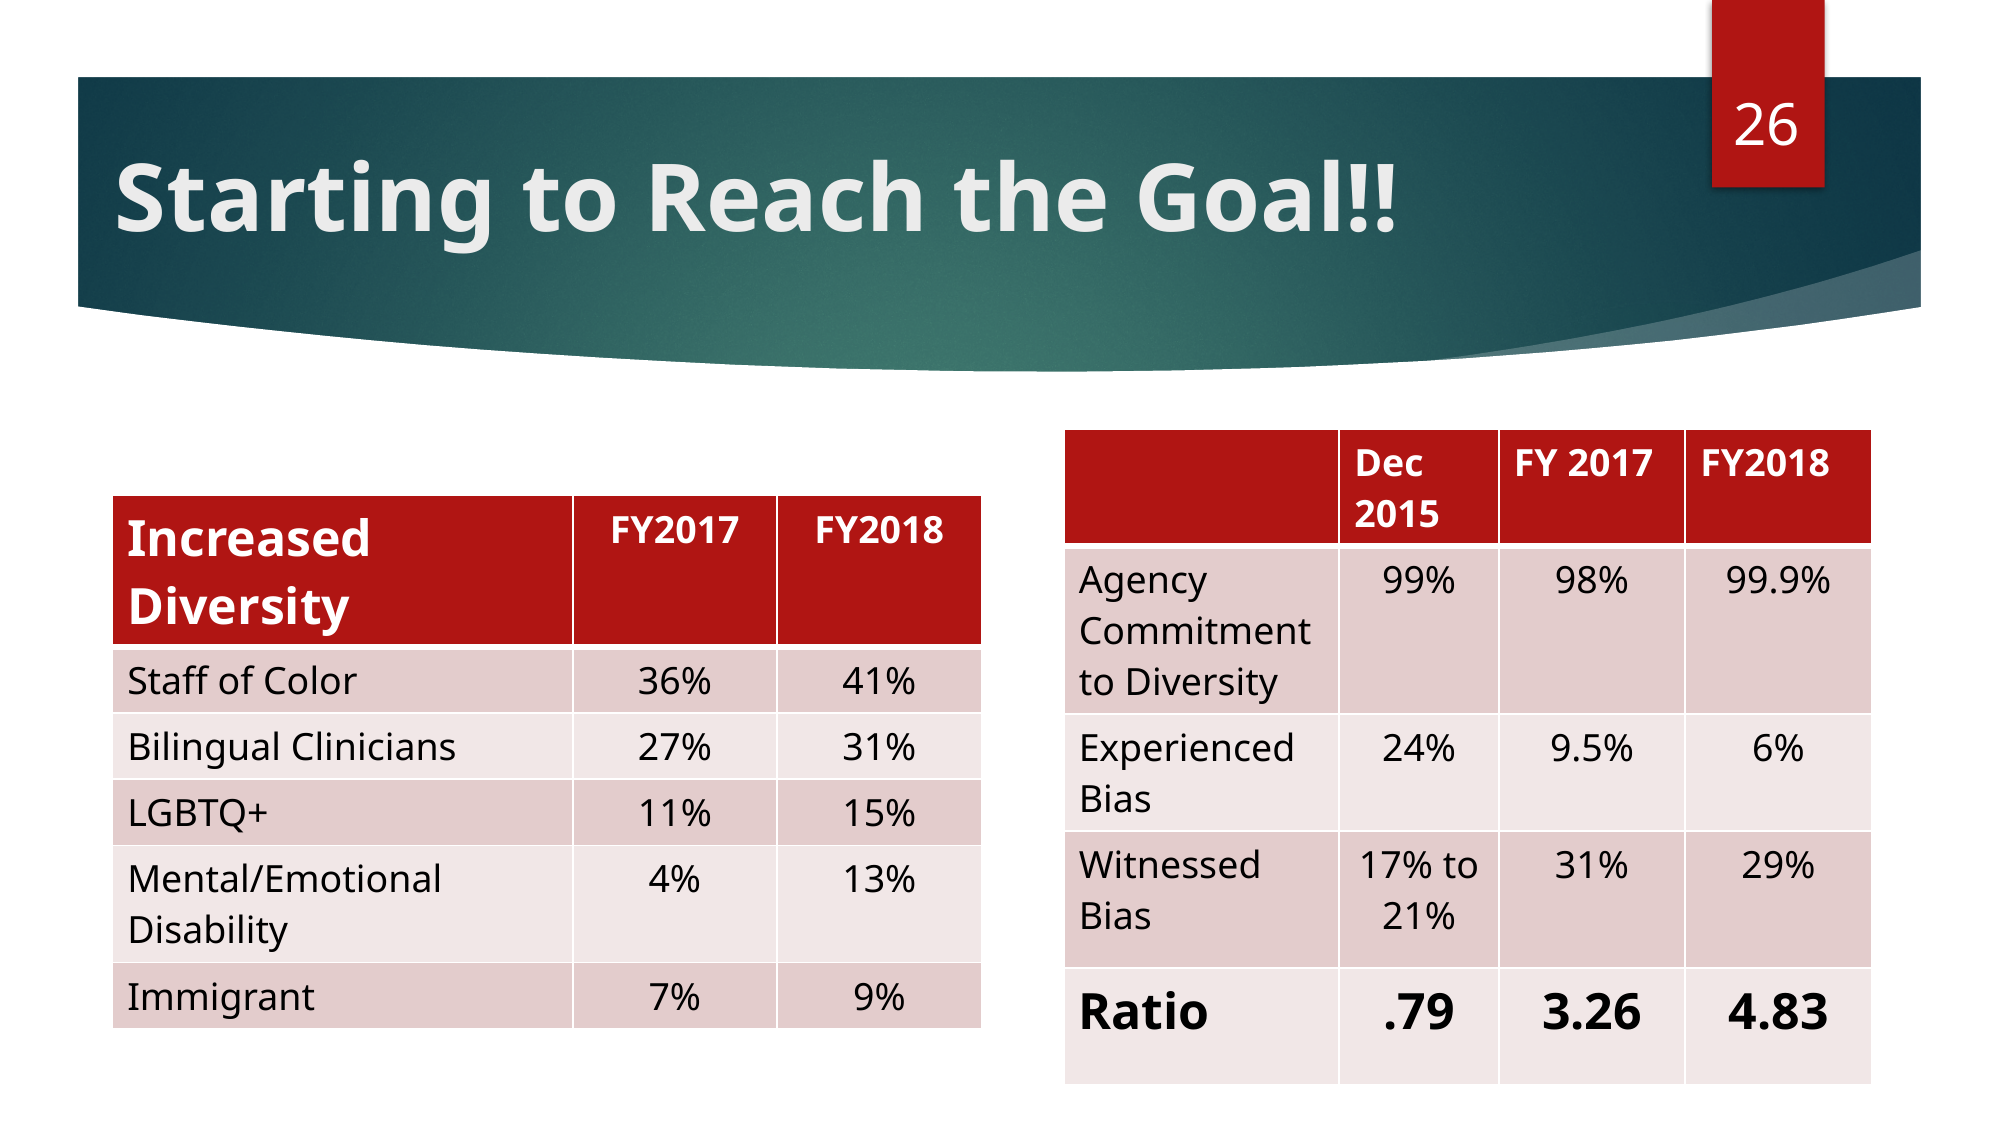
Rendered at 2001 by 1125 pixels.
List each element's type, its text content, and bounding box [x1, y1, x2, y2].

table_cell Witnessed Bias [1065, 832, 1338, 967]
table_header FY2018 [1686, 430, 1871, 543]
table_cell 31% [778, 714, 981, 778]
table_cell 99% [1340, 549, 1498, 713]
table_header FY 2017 [1500, 430, 1684, 543]
table_header FY2018 [778, 496, 981, 644]
table_cell Agency Commitment to Diversity [1065, 549, 1338, 713]
table_cell 11% [574, 780, 776, 845]
table_cell Ratio [1065, 969, 1338, 1084]
table_cell 36% [574, 650, 776, 712]
table_cell 6% [1686, 715, 1871, 830]
table_cell 41% [778, 650, 981, 712]
table_cell .79 [1340, 969, 1498, 1084]
table_cell 13% [778, 846, 981, 962]
table_cell 17% to 21% [1340, 832, 1498, 967]
table_cell 9% [778, 963, 981, 1028]
table_cell 24% [1340, 715, 1498, 830]
slide_number 26 [1698, 48, 1836, 99]
table_cell Staff of Color [113, 650, 572, 712]
table_cell 29% [1686, 832, 1871, 967]
table_cell Mental/Emotional Disability [113, 846, 572, 962]
table_header Increased Diversity [113, 496, 572, 644]
table_cell 7% [574, 963, 776, 1028]
table_cell LGBTQ+ [113, 780, 572, 845]
table_cell 4.83 [1686, 969, 1871, 1084]
table_header [1065, 430, 1338, 543]
table_cell 31% [1500, 832, 1684, 967]
table_cell 4% [574, 846, 776, 962]
table_cell Experienced Bias [1065, 715, 1338, 830]
table_header FY2017 [574, 496, 776, 644]
table_cell 99.9% [1686, 549, 1871, 713]
table_cell Bilingual Clinicians [113, 714, 572, 778]
title Starting to Reach the Goal!! [99, 99, 1900, 288]
table_cell Immigrant [113, 963, 572, 1028]
table_header Dec 2015 [1340, 430, 1498, 543]
table_cell 15% [778, 780, 981, 845]
table_cell 9.5% [1500, 715, 1684, 830]
table_cell 98% [1500, 549, 1684, 713]
table_cell 3.26 [1500, 969, 1684, 1084]
table_cell 27% [574, 714, 776, 778]
